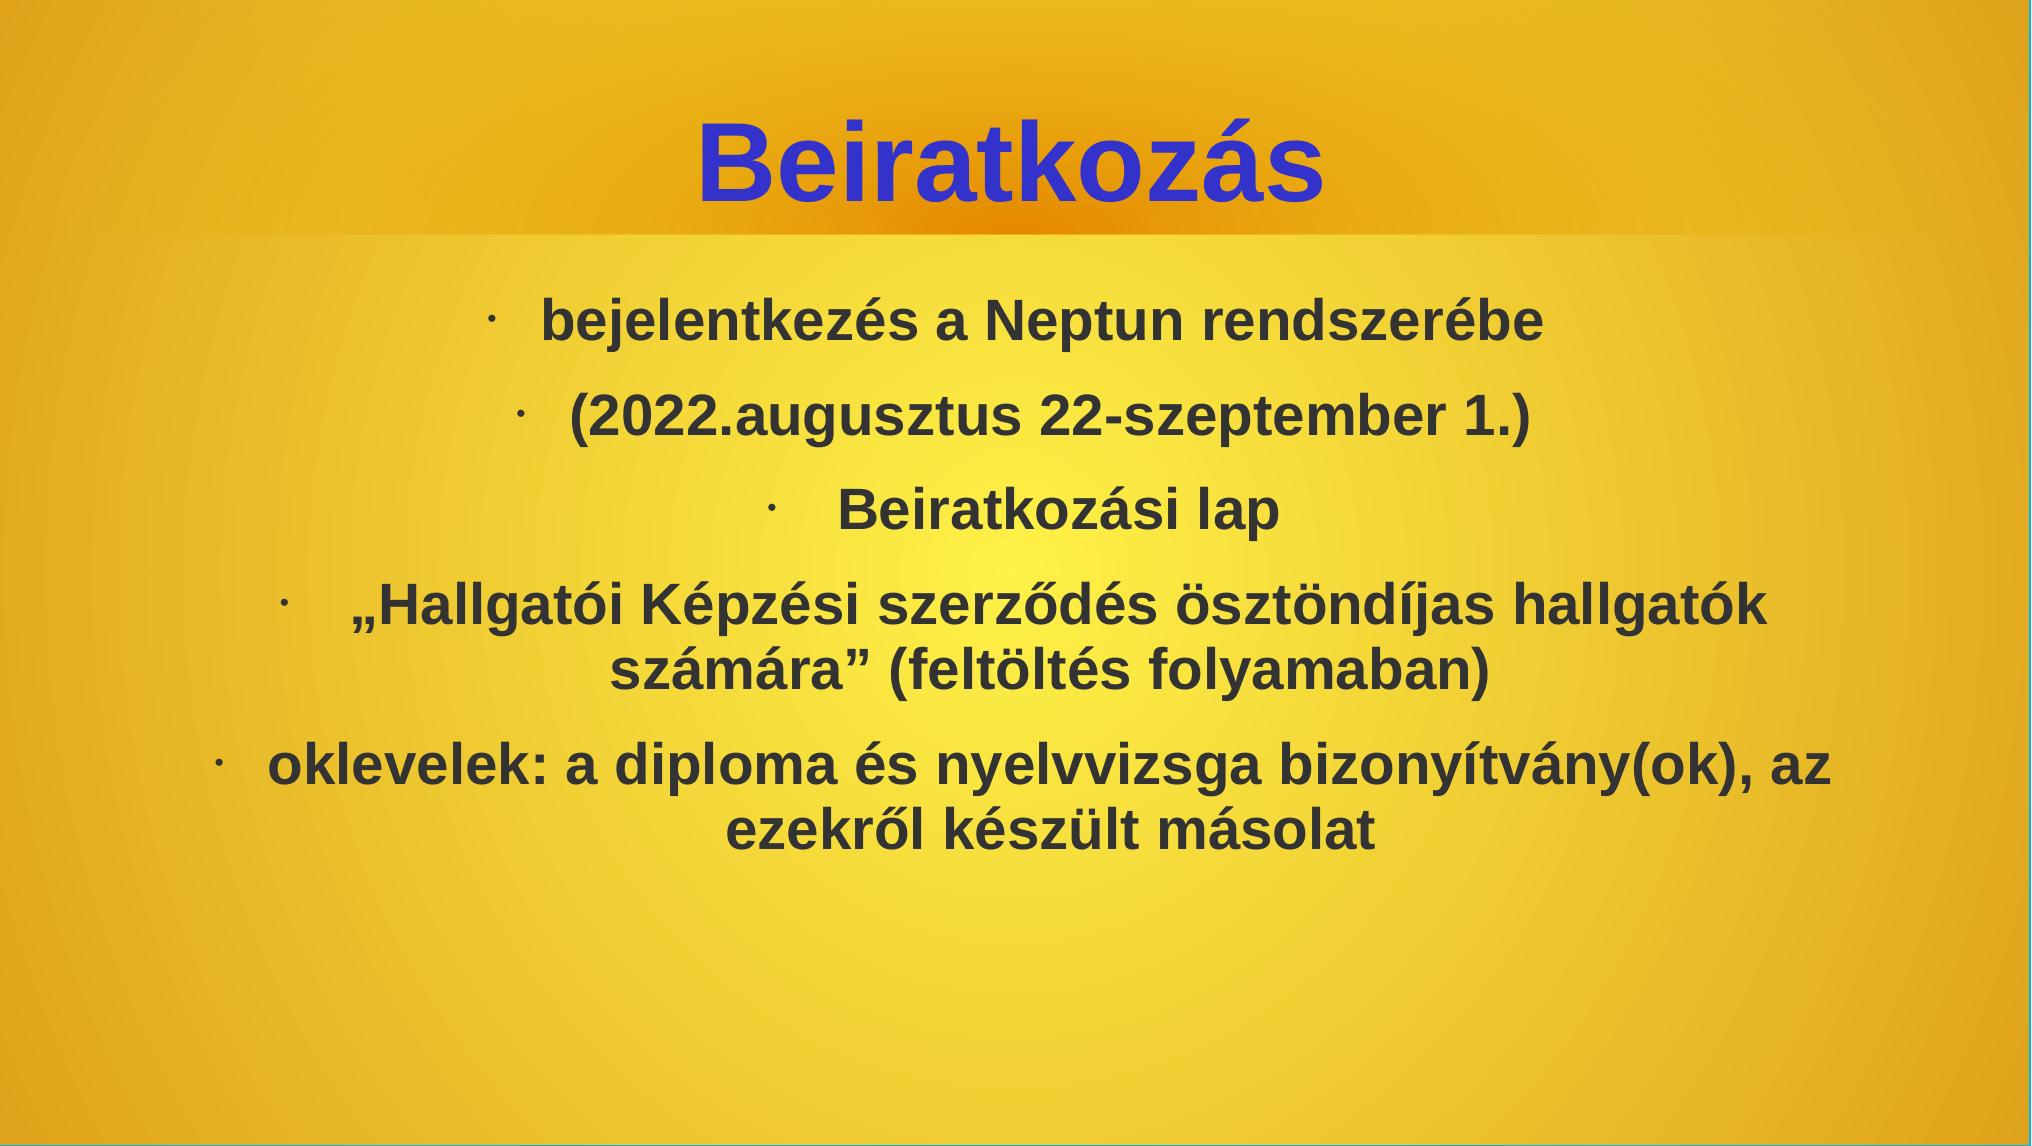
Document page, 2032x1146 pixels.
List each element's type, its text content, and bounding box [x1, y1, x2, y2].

title Beiratkozás [96, 64, 1926, 257]
list bejelentkezés a Neptun rendszerébe (2022.augusztus 22-szeptember 1.) Beiratkozási lap „Hallgatói Képzési szerződés ösztöndíjas hallgatók számára” (feltöltés folyamaban) oklevelek: a diploma és nyelvvizsga bizonyítvány(ok), az ezekről készült másolat [165, 283, 1867, 949]
